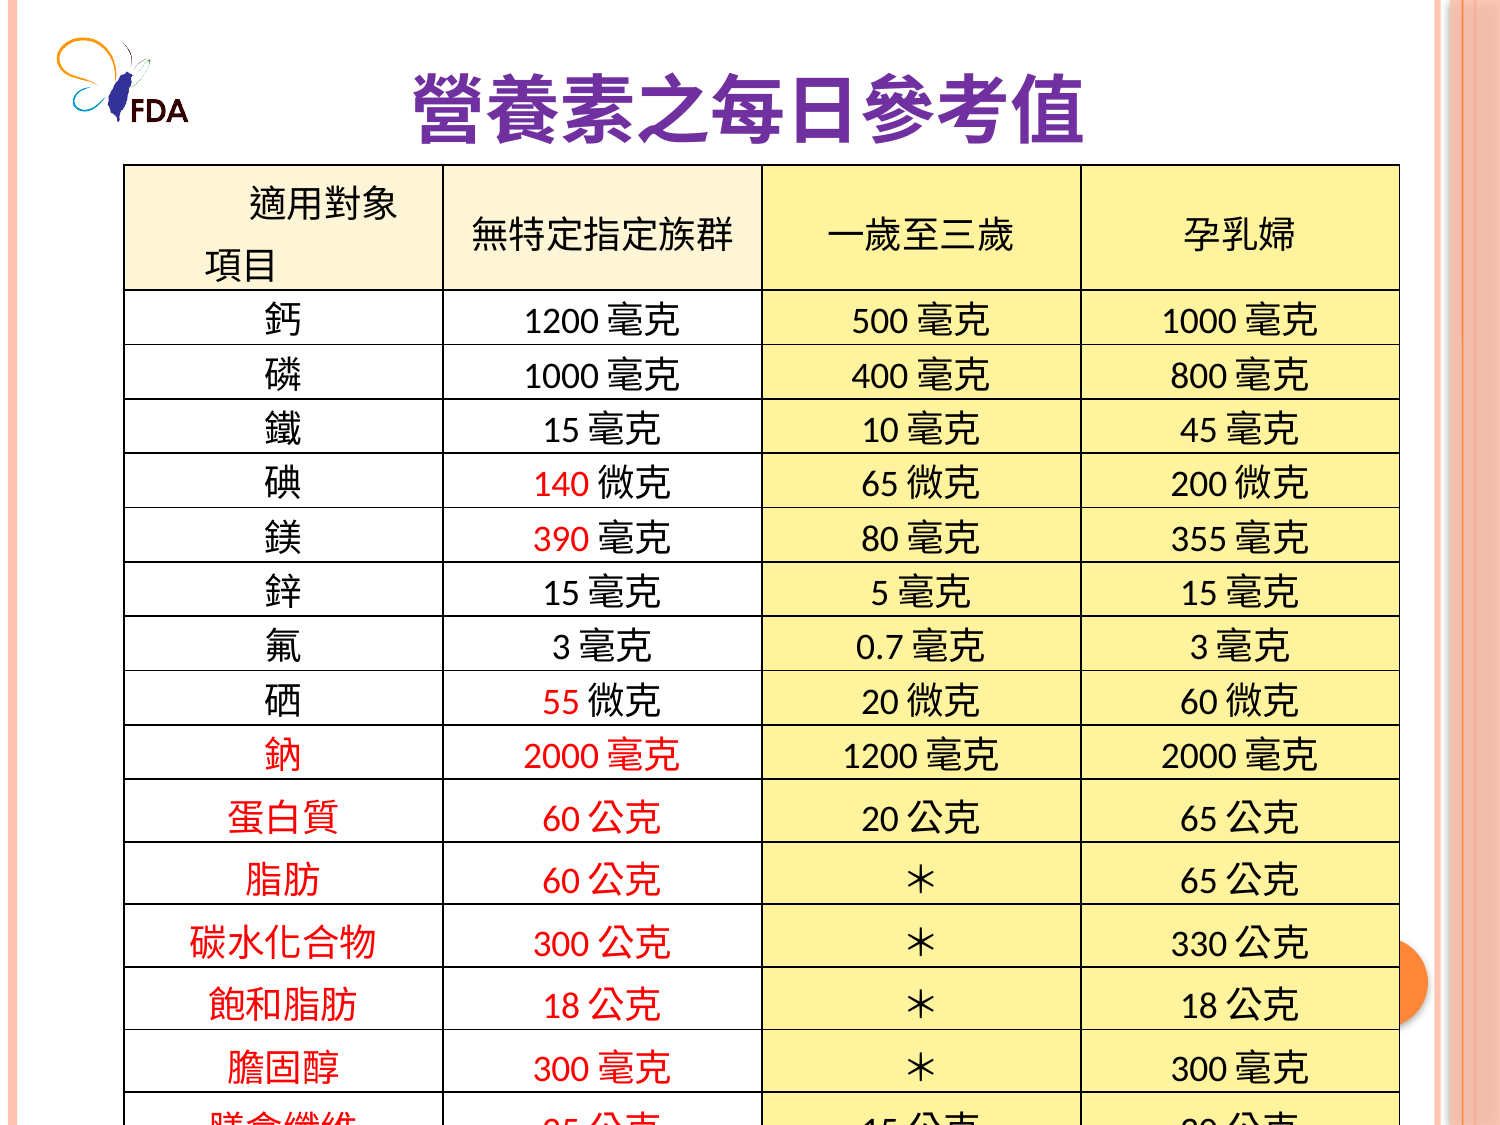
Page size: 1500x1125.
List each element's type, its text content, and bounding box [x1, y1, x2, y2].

table_cell 20微克 [763, 671, 1080, 724]
table_cell 60公克 [444, 843, 761, 903]
table_header 孕乳婦 [1082, 166, 1399, 289]
table_cell 氟 [125, 617, 442, 670]
table_cell 80毫克 [763, 508, 1080, 561]
table_cell 55微克 [444, 671, 761, 724]
table_cell 300公克 [444, 905, 761, 966]
table_cell 18公克 [444, 968, 761, 1029]
table_cell 60微克 [1082, 671, 1399, 724]
table_cell 5毫克 [763, 563, 1080, 615]
table_cell 3毫克 [1082, 617, 1399, 670]
table_cell 800毫克 [1082, 345, 1399, 398]
table_cell 65公克 [1082, 843, 1399, 903]
slide_number 60 [1400, 1055, 1500, 1118]
table_cell 400毫克 [763, 345, 1080, 398]
table_cell 2000毫克 [444, 726, 761, 778]
table_cell 15毫克 [444, 400, 761, 452]
table_cell 磷 [125, 345, 442, 398]
picture [39, 18, 206, 140]
table_cell ＊ [763, 843, 1080, 903]
table_cell 鐵 [125, 400, 442, 452]
table_cell 330公克 [1082, 905, 1399, 966]
table_cell 0.7毫克 [763, 617, 1080, 670]
table_cell 20公克 [763, 780, 1080, 841]
table_cell 鎂 [125, 508, 442, 561]
table_cell 1200毫克 [444, 291, 761, 344]
table_cell 碘 [125, 454, 442, 507]
table_cell 膽固醇 [125, 1030, 442, 1091]
table_cell 碳水化合物 [125, 905, 442, 966]
table_cell 15毫克 [1082, 563, 1399, 615]
table_cell 60公克 [444, 780, 761, 841]
table_cell 3毫克 [444, 617, 761, 670]
table_cell 飽和脂肪 [125, 968, 442, 1029]
table_cell 鈣 [125, 291, 442, 344]
table_cell 65微克 [763, 454, 1080, 507]
table_cell 脂肪 [125, 843, 442, 903]
table_cell 390毫克 [444, 508, 761, 561]
table_cell 140微克 [444, 454, 761, 507]
table_cell 2000毫克 [1082, 726, 1399, 778]
table_cell 45毫克 [1082, 400, 1399, 452]
table_cell 15公克 [763, 1093, 1080, 1125]
table_cell 膳食纖維 [125, 1093, 442, 1125]
text_box 營養素之每日參考值 [395, 54, 1101, 160]
table_cell ＊ [763, 968, 1080, 1029]
table_cell 300毫克 [1082, 1030, 1399, 1091]
table_cell 鋅 [125, 563, 442, 615]
table_cell 200微克 [1082, 454, 1399, 507]
table_cell 1000毫克 [1082, 291, 1399, 344]
table_cell 300毫克 [444, 1030, 761, 1091]
table_cell 鈉 [125, 726, 442, 778]
table_cell 1000毫克 [444, 345, 761, 398]
table_header 適用對象 項目 [125, 166, 442, 289]
table_cell 1200毫克 [763, 726, 1080, 778]
table_cell 30公克 [1082, 1093, 1399, 1125]
table_cell 25公克 [444, 1093, 761, 1125]
table_header 無特定指定族群 [444, 166, 761, 289]
table_cell 15毫克 [444, 563, 761, 615]
table_cell 硒 [125, 671, 442, 724]
table_cell 355毫克 [1082, 508, 1399, 561]
table_cell 500毫克 [763, 291, 1080, 344]
table_header 一歲至三歲 [763, 166, 1080, 289]
table_cell ＊ [763, 1030, 1080, 1091]
table_cell 蛋白質 [125, 780, 442, 841]
table_cell ＊ [763, 905, 1080, 966]
table_cell 65公克 [1082, 780, 1399, 841]
table_cell 10毫克 [763, 400, 1080, 452]
table_cell 18公克 [1082, 968, 1399, 1029]
